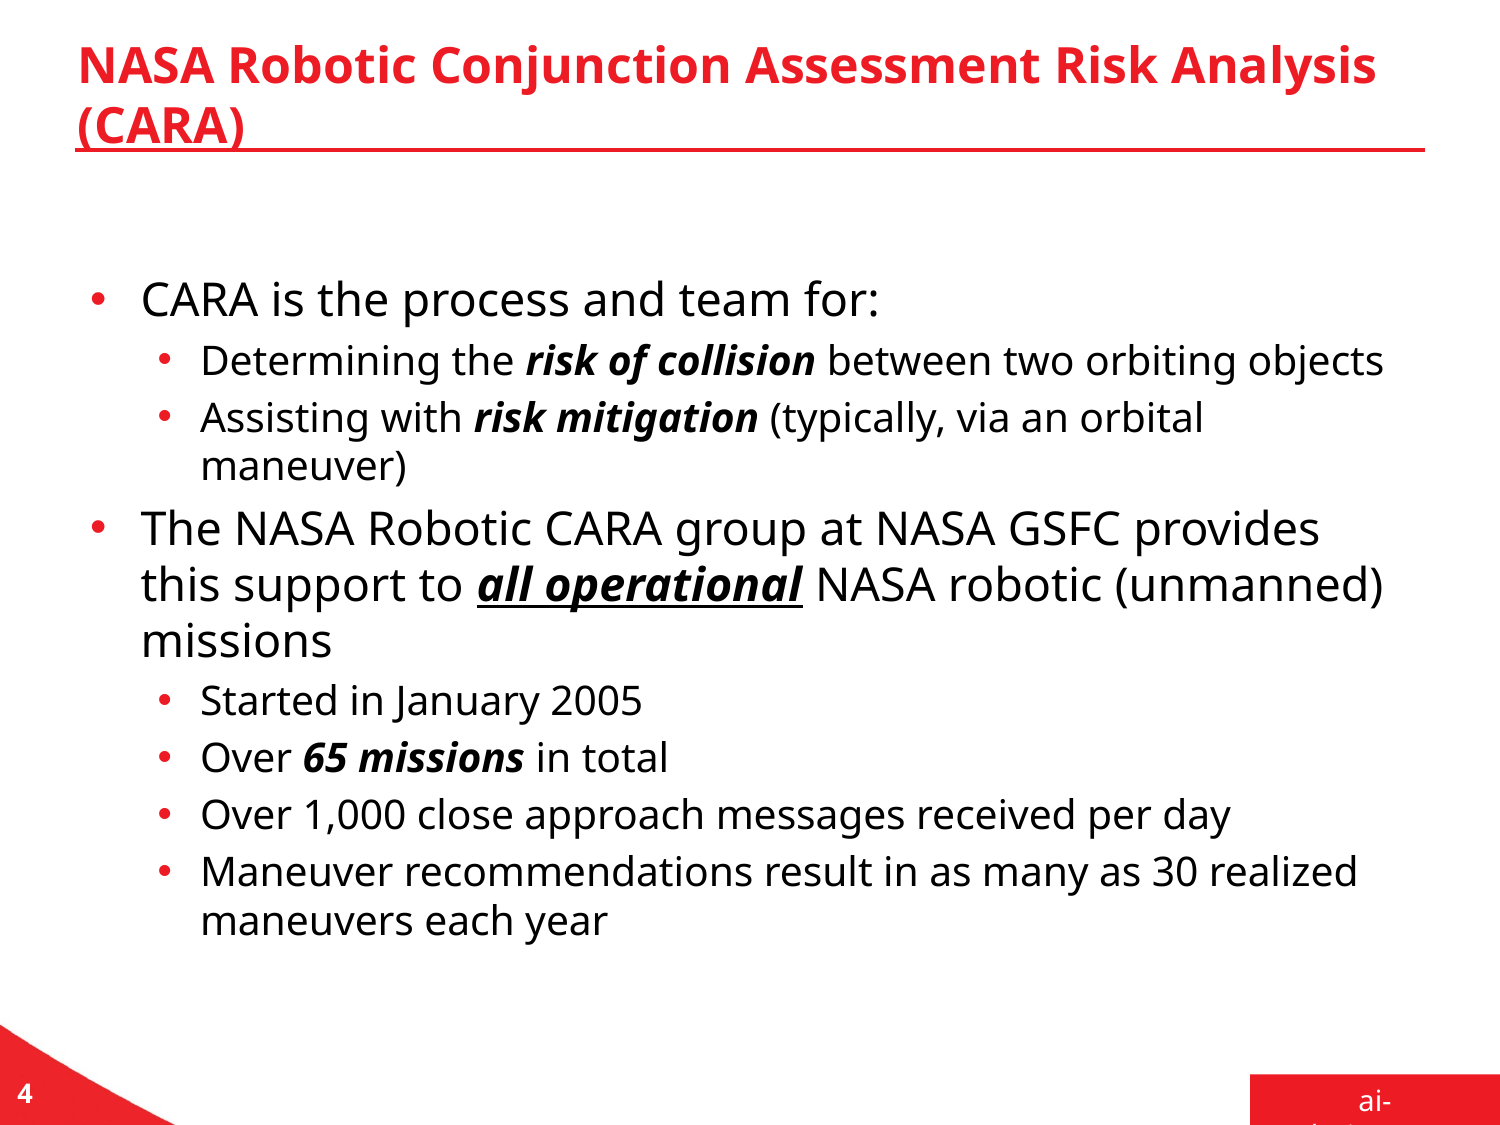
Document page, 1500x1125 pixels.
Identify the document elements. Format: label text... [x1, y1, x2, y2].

picture [0, 974, 225, 1125]
title NASA Robotic Conjunction Assessment Risk Analysis (CARA) [62, 0, 1413, 188]
slide_number 4 [0, 1065, 63, 1125]
list CARA is the process and team for: Determining the risk of collision between two orbiting objects Assisting with risk mitigation (typically, via an orbital maneuver) The NASA Robotic CARA group at NASA GSFC provides this support to all operational NASA robotic (unmanned) missions Started in January 2005 Over 65 missions in total Over 1,000 close approach messages received per day Maneuver recommendations result in as many as 30 realized maneuvers each year [75, 262, 1413, 1005]
